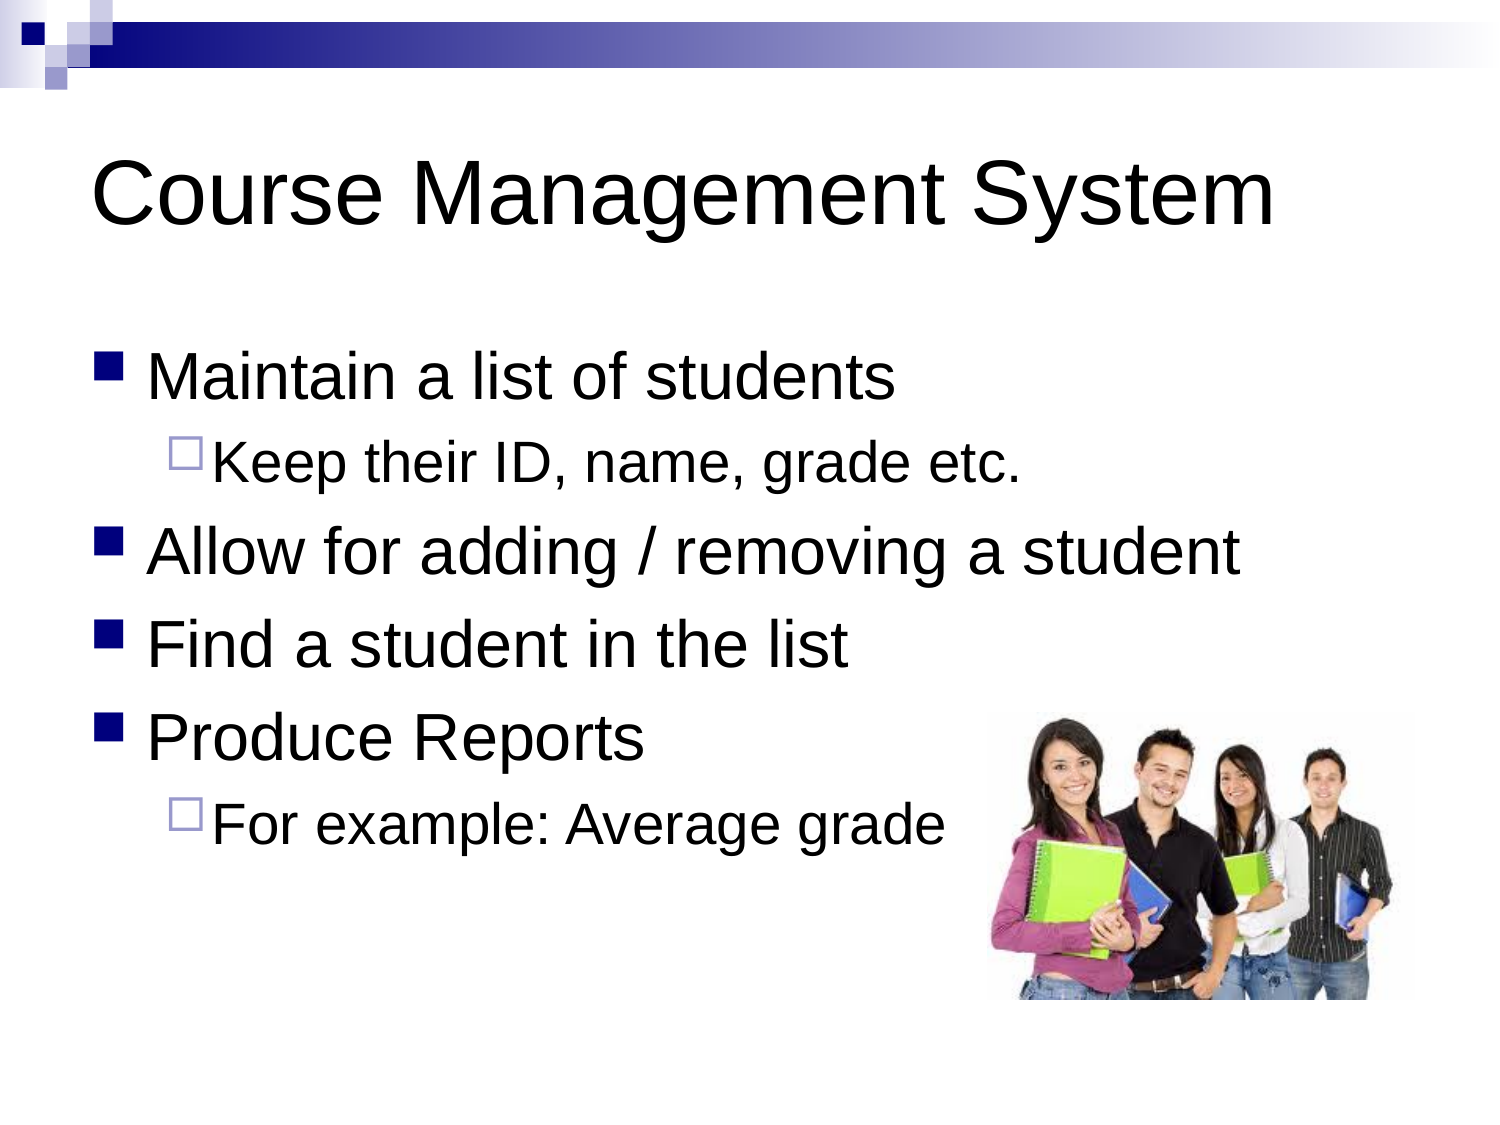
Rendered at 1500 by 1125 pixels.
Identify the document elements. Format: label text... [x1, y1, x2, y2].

picture [987, 712, 1415, 1001]
list Maintain a list of students Keep their ID, name, grade etc. Allow for adding / removing a student Find a student in the list Produce Reports For example: Average grade [74, 324, 1426, 963]
title Course Management System [74, 74, 1426, 301]
